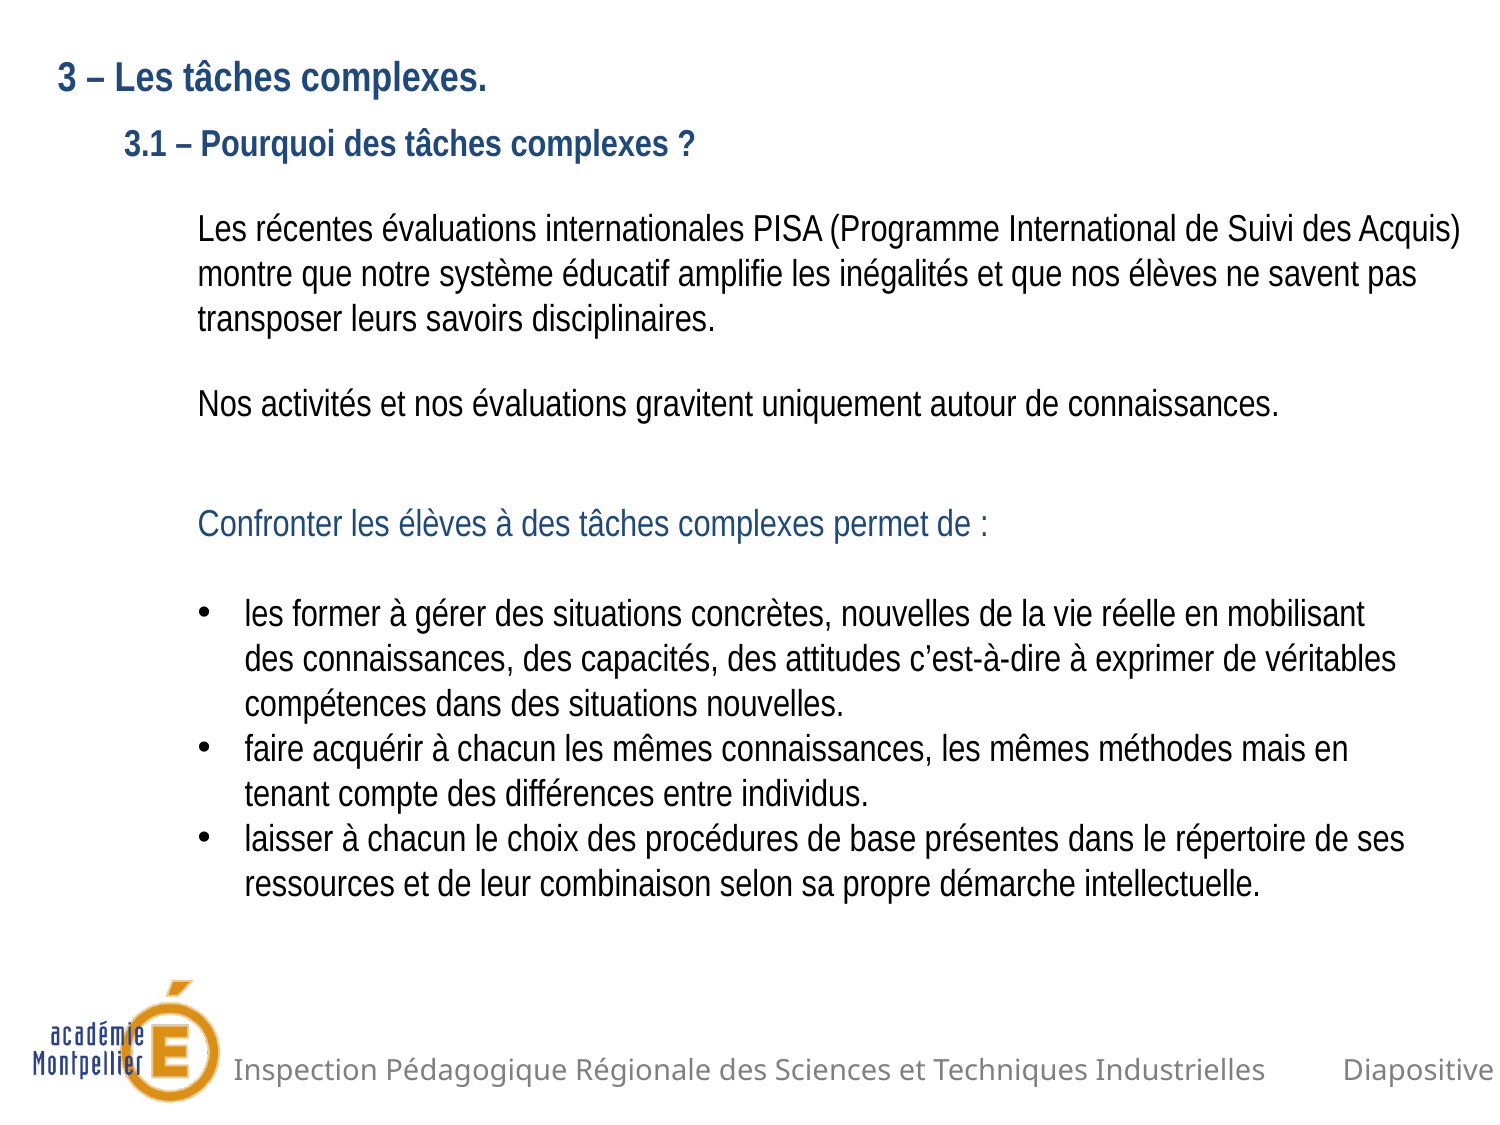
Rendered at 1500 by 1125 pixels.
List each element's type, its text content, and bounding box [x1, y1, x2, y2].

text_box 3.1 – Pourquoi des tâches complexes ? [109, 112, 712, 172]
text_box 3 – Les tâches complexes. [42, 42, 503, 108]
text_box Les récentes évaluations internationales PISA (Programme International de Suivi des Acquis) montre que notre système éducatif amplifie les inégalités et que nos élèves ne savent pas transposer leurs savoirs disciplinaires. [183, 196, 1500, 346]
text_box Nos activités et nos évaluations gravitent uniquement autour de connaissances. [182, 371, 1435, 432]
picture [29, 976, 223, 1106]
text_box Confronter les élèves à des tâches complexes permet de : les former à gérer des situations concrètes, nouvelles de la vie réelle en mobilisant des connaissances, des capacités, des attitudes c’est-à-dire à exprimer de véritables compétences dans des situations nouvelles. faire acquérir à chacun les mêmes connaissances, les mêmes méthodes mais en tenant compte des différences entre individus. laisser à chacun le choix des procédures de base présentes dans le répertoire de ses ressources et de leur combinaison selon sa propre démarche intellectuelle. [182, 491, 1435, 912]
